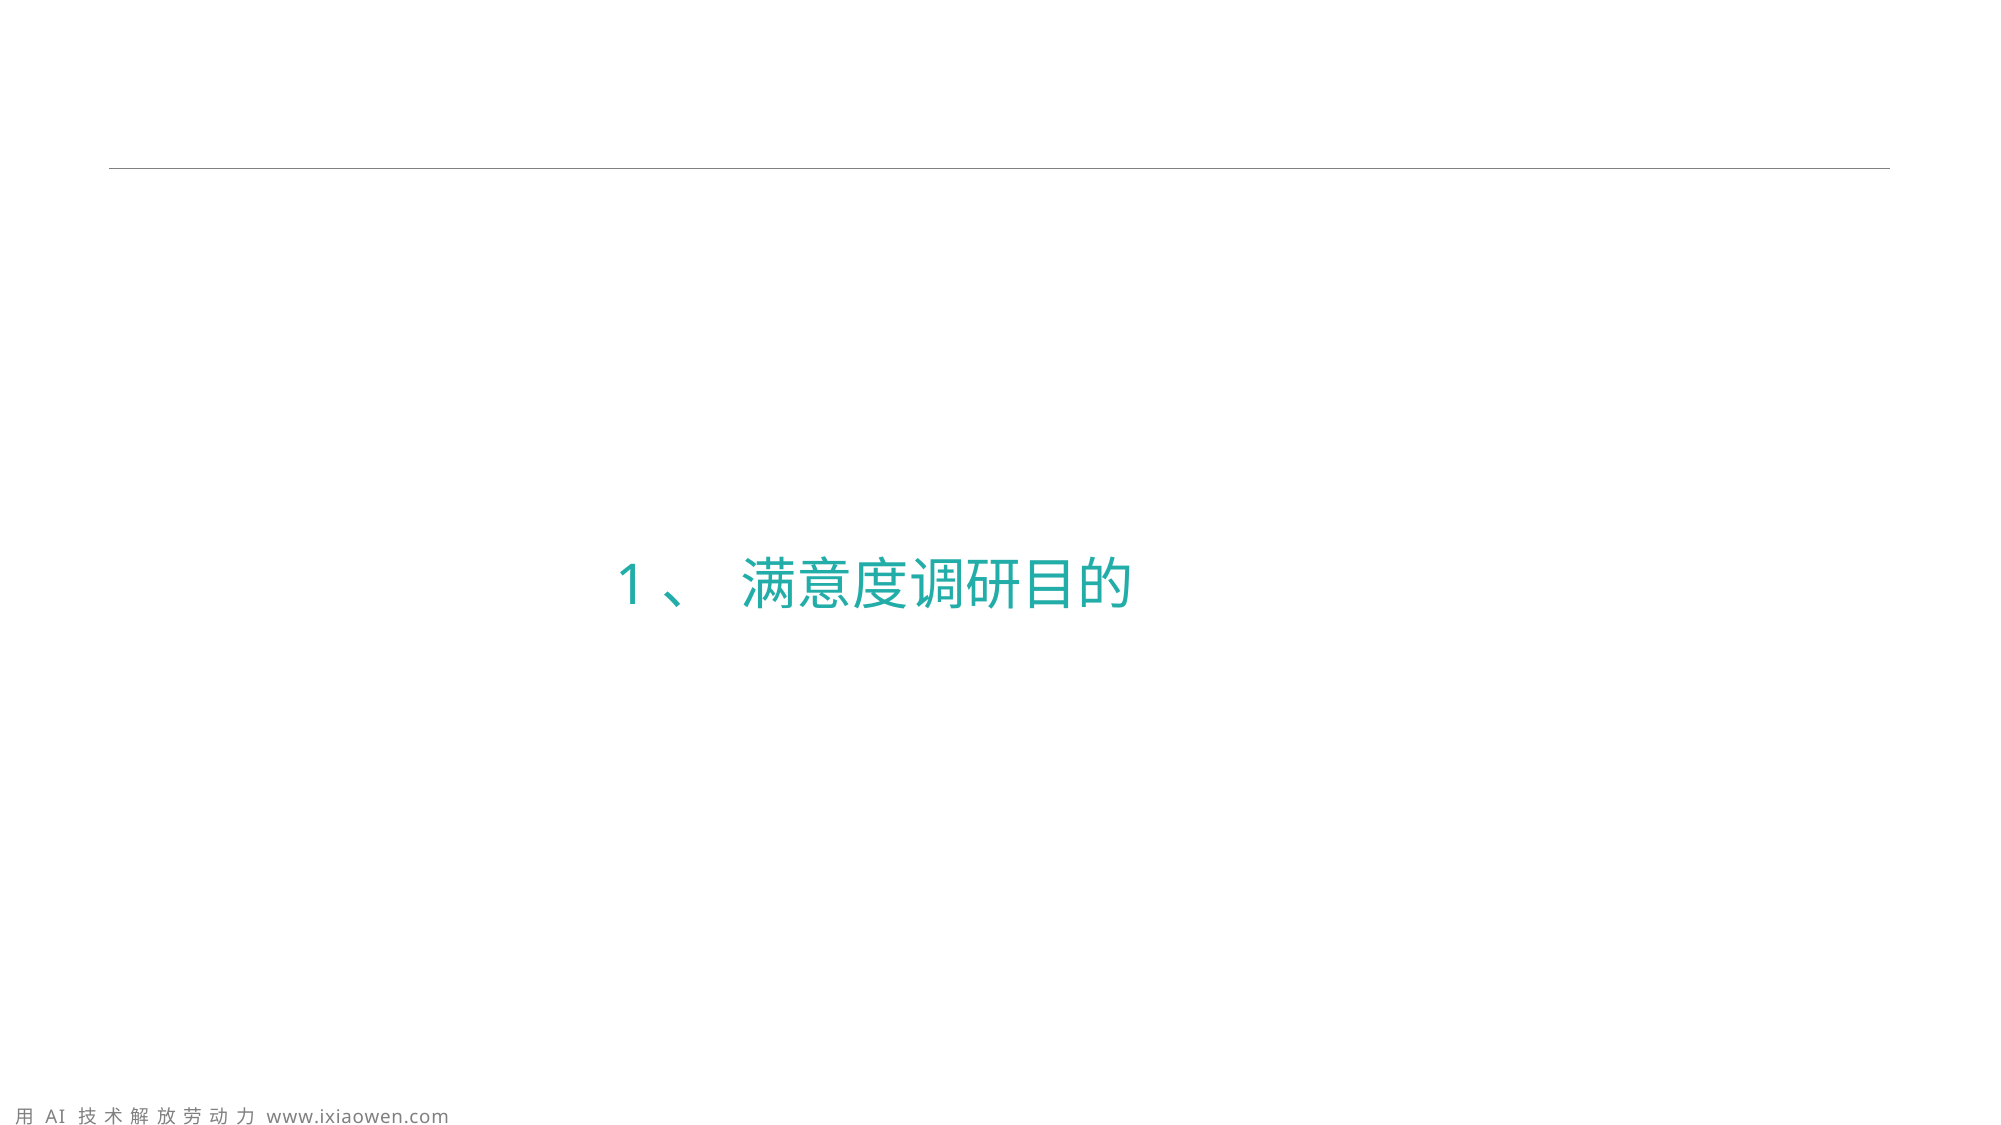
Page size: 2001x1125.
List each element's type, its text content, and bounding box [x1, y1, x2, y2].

text_box 1、 满意度调研目的 [613, 550, 1266, 619]
text_box 用 AI 技 术 解 放 劳 动 力 www.ixiaowen.com [13, 1096, 556, 1125]
